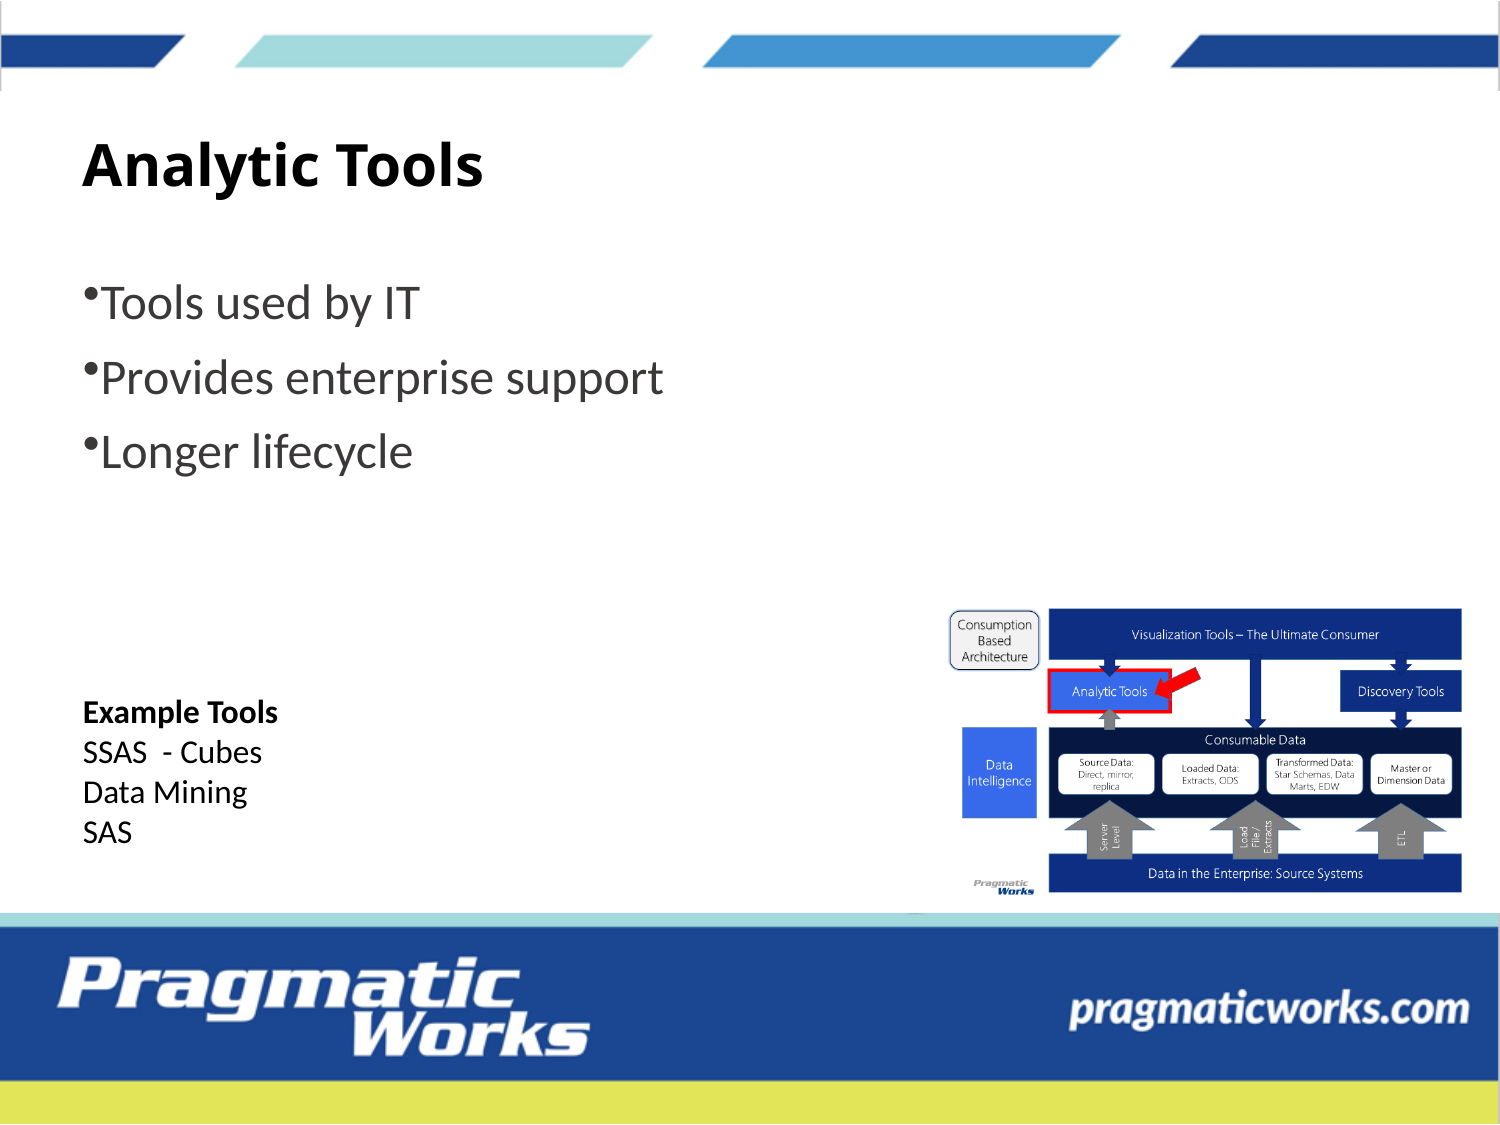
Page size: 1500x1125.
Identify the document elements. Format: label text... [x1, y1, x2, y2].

text_box Analytic Tools [68, 128, 1461, 212]
picture [0, 913, 1500, 1125]
text_box Tools used by IT Provides enterprise support Longer lifecycle [68, 268, 1173, 901]
picture [0, 1, 1500, 91]
text_box Example Tools SSAS - Cubes Data Mining SAS [68, 683, 518, 858]
picture [946, 600, 1480, 901]
